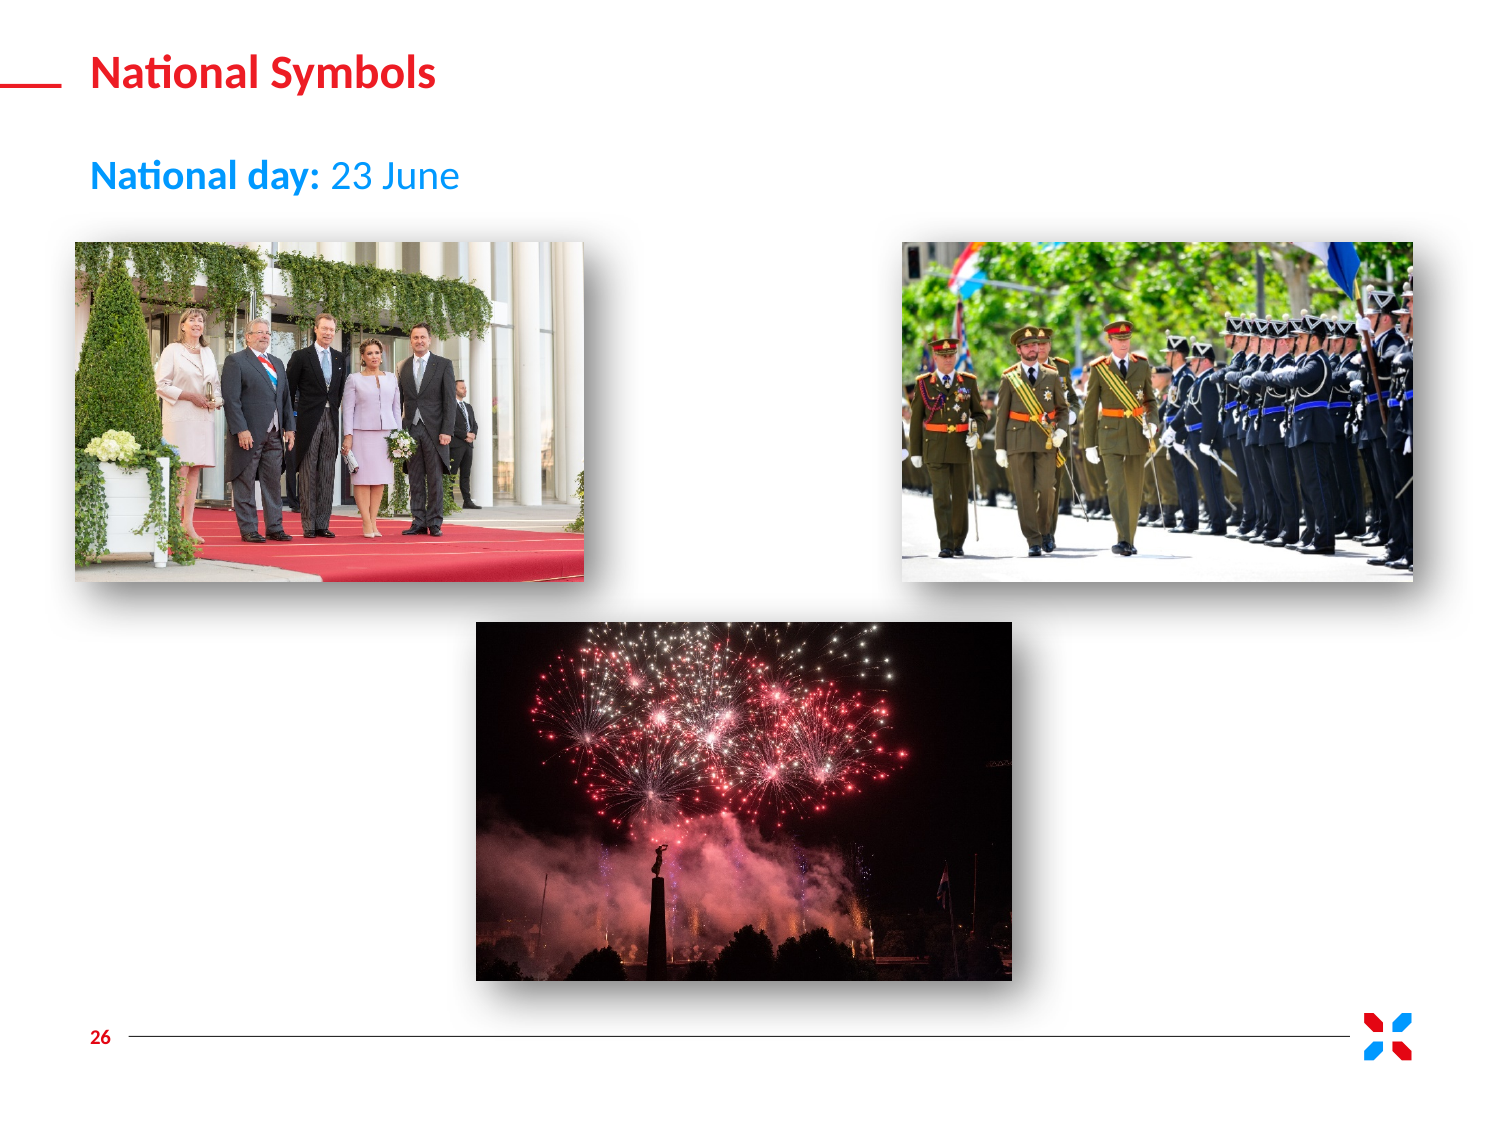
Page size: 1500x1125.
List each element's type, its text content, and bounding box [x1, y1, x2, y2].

list National Symbols [75, 53, 1415, 133]
list National day: 23 June [75, 152, 1413, 205]
picture [0, 0, 1500, 1125]
